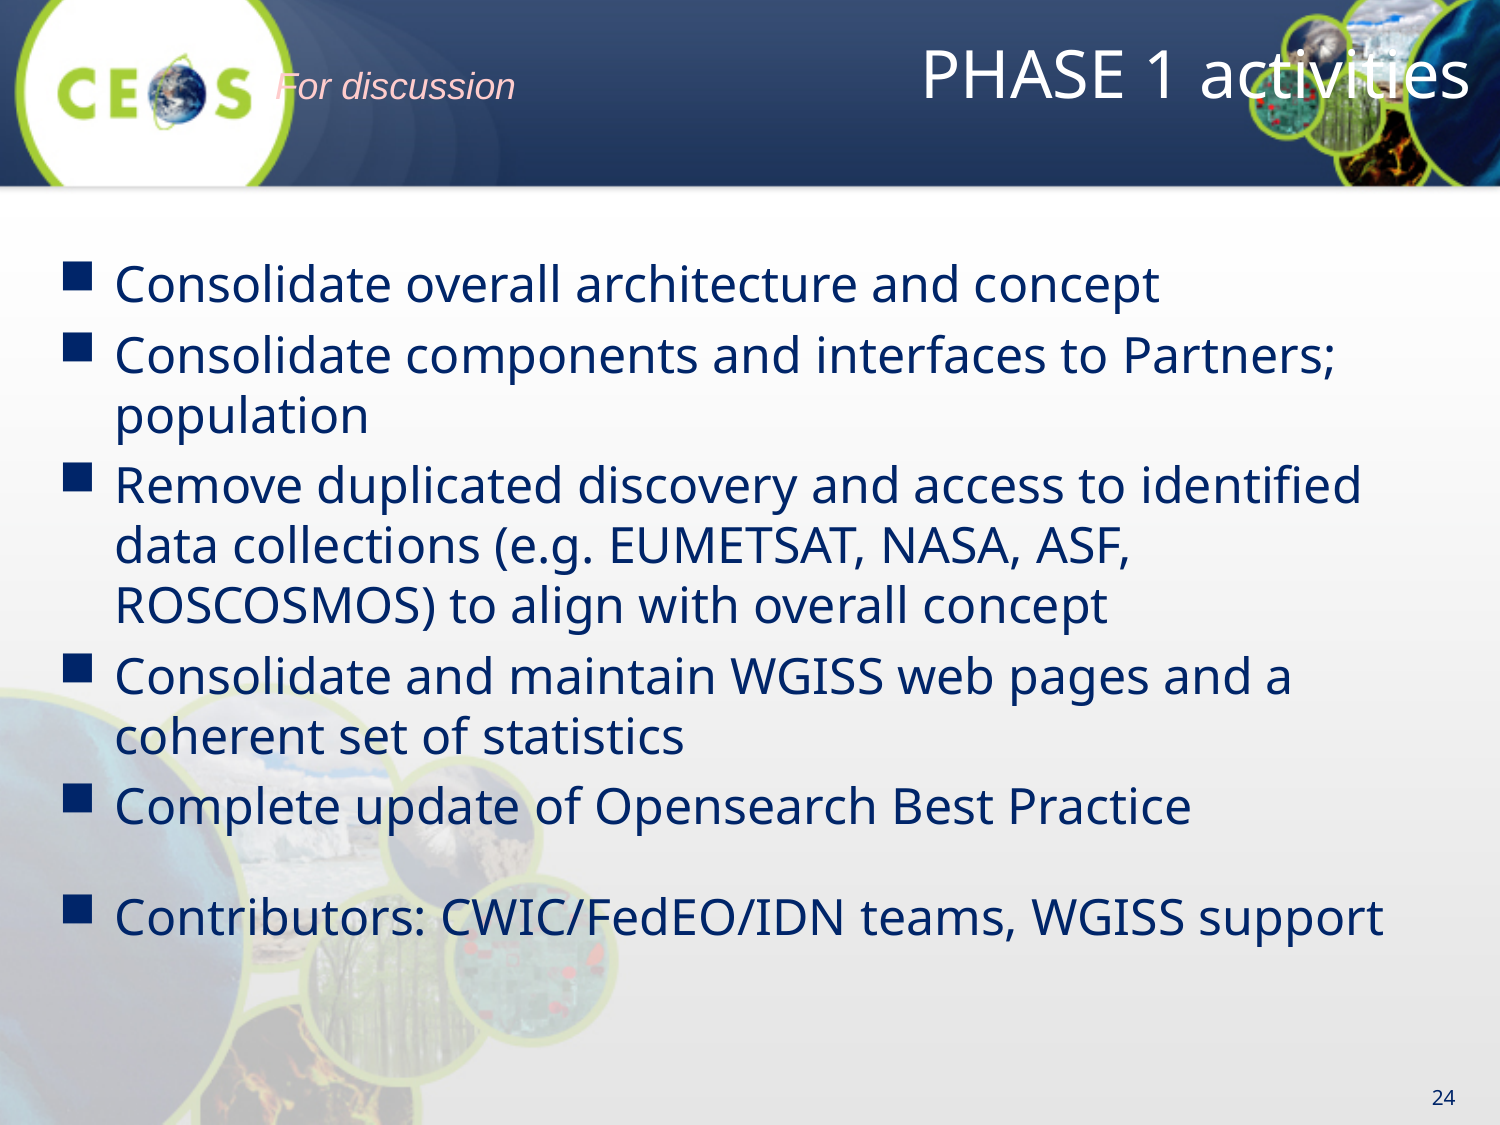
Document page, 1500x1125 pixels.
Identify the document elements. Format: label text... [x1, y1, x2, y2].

slide_number 24 [1193, 1087, 1464, 1112]
title PHASE 1 activities [350, 30, 1488, 114]
list Consolidate overall architecture and concept Consolidate components and interfaces to Partners; population Remove duplicated discovery and access to identified data collections (e.g. EUMETSAT, NASA, ASF, ROSCOSMOS) to align with overall concept Consolidate and maintain WGISS web pages and a coherent set of statistics Complete update of Opensearch Best Practice Contributors: CWIC/FedEO/IDN teams, WGISS support [44, 245, 1469, 1087]
text_box For discussion [260, 54, 532, 115]
picture [0, 0, 1500, 1125]
